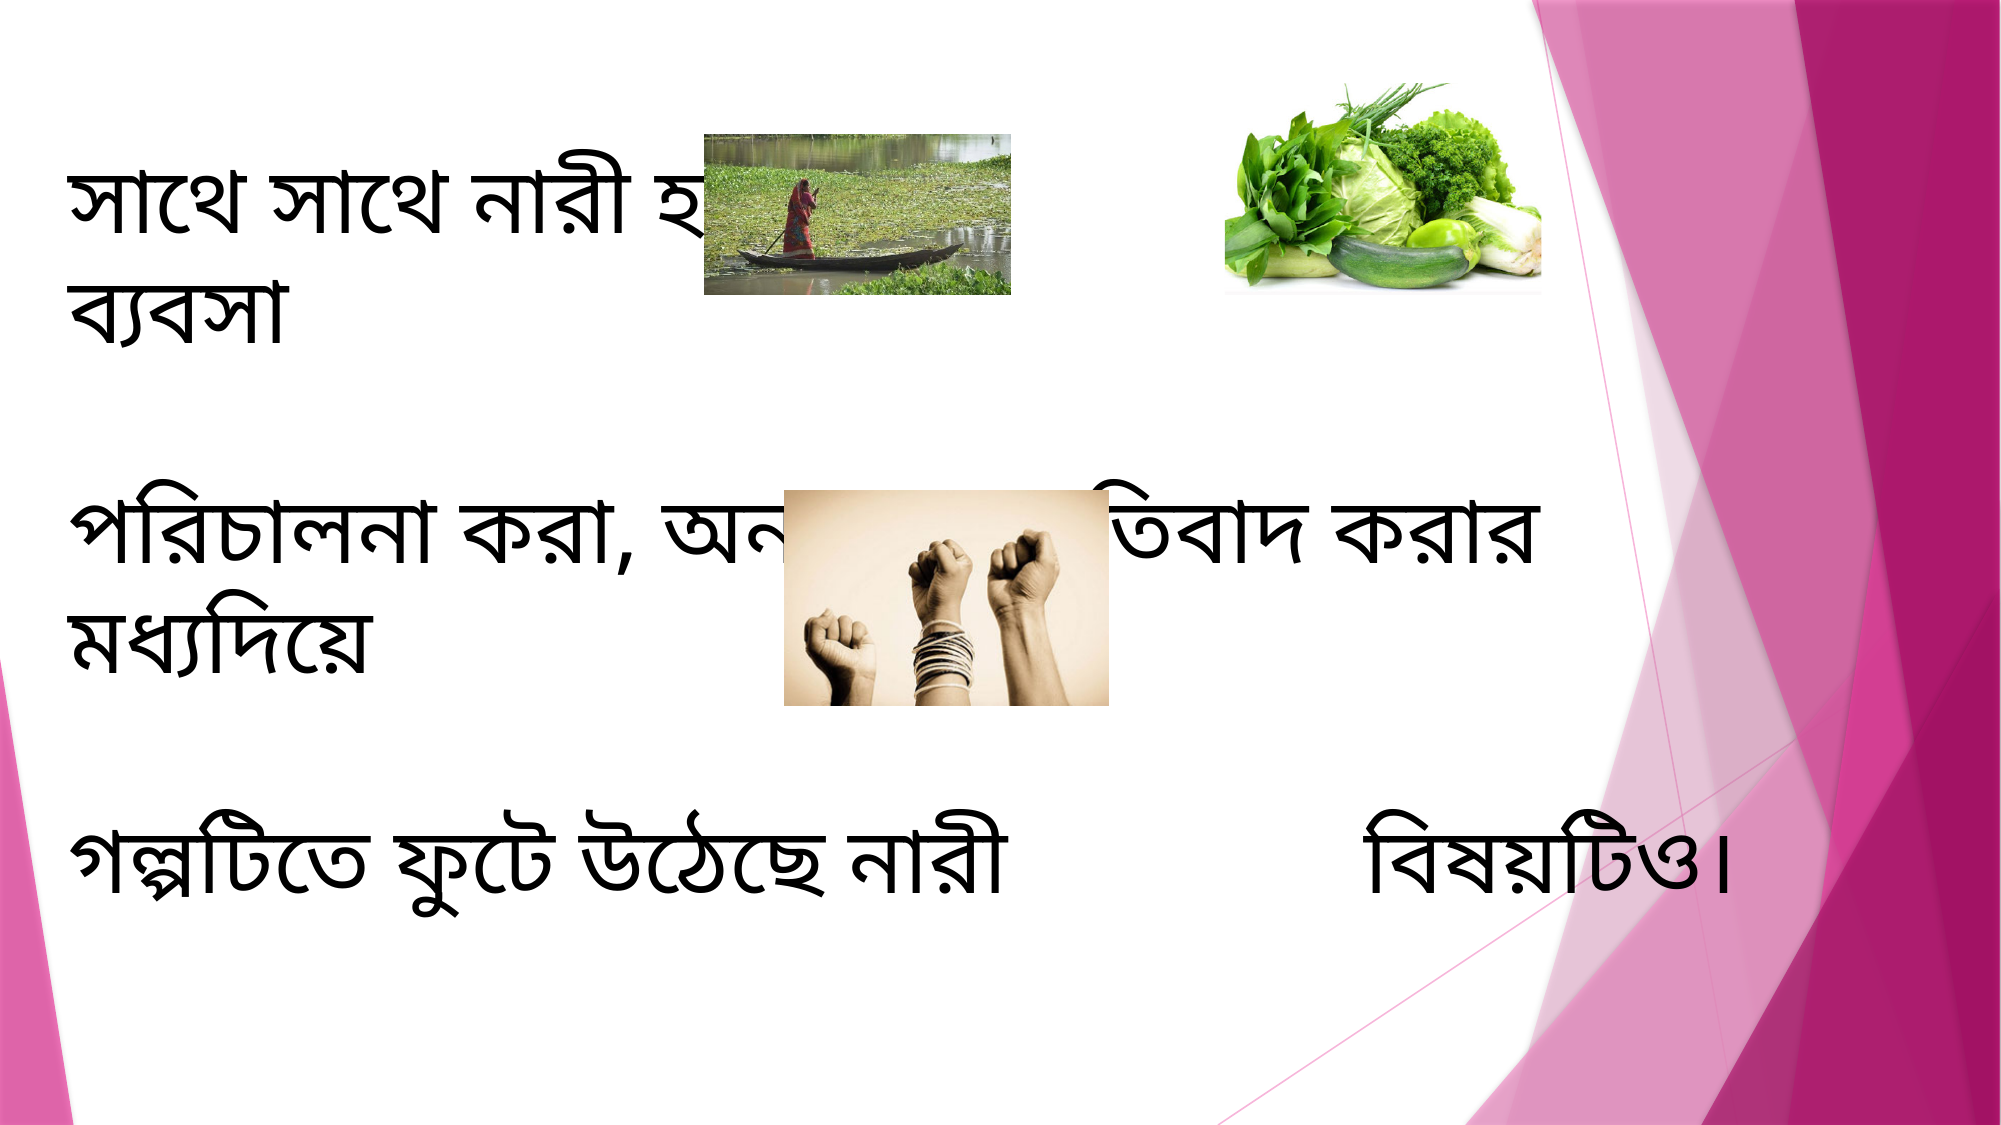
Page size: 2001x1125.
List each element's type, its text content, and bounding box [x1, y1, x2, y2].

picture [1224, 82, 1542, 295]
picture [703, 134, 1012, 295]
text_box সাথে সাথে নারী হয়েও সাথে ব্যবসা পরিচালনা করা, অন্যায়ের প্রতিবাদ করার মধ্যদিয়ে গল্পটিতে ফুটে উঠেছে নারী বিষয়টিও। [54, 134, 1877, 920]
picture [784, 490, 1110, 706]
